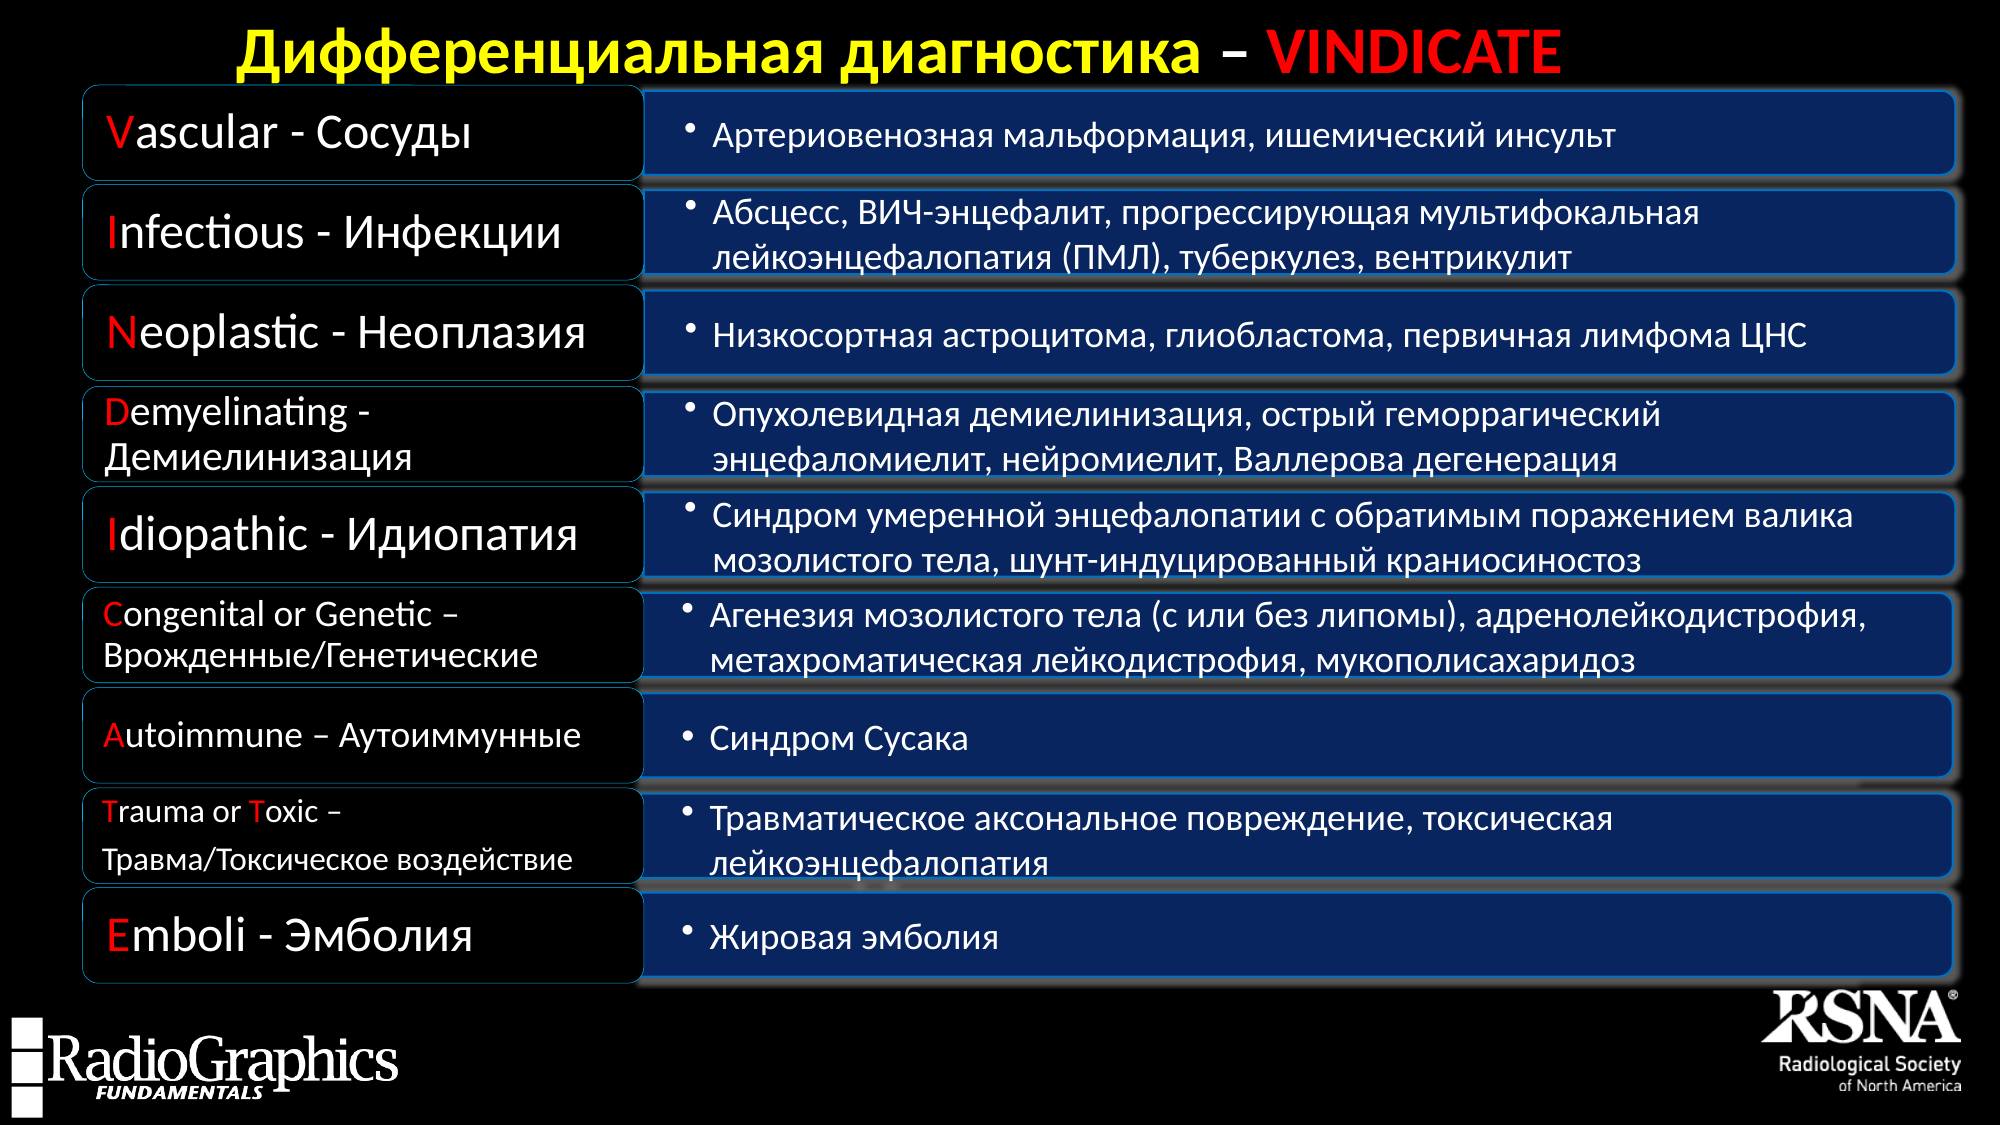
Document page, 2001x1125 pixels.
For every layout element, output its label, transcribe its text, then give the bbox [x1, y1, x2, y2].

picture [1761, 989, 1961, 1091]
picture [48, 1035, 398, 1100]
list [6, 83, 2000, 984]
title Дифференциальная диагностика – VINDICATE [0, 0, 1800, 99]
